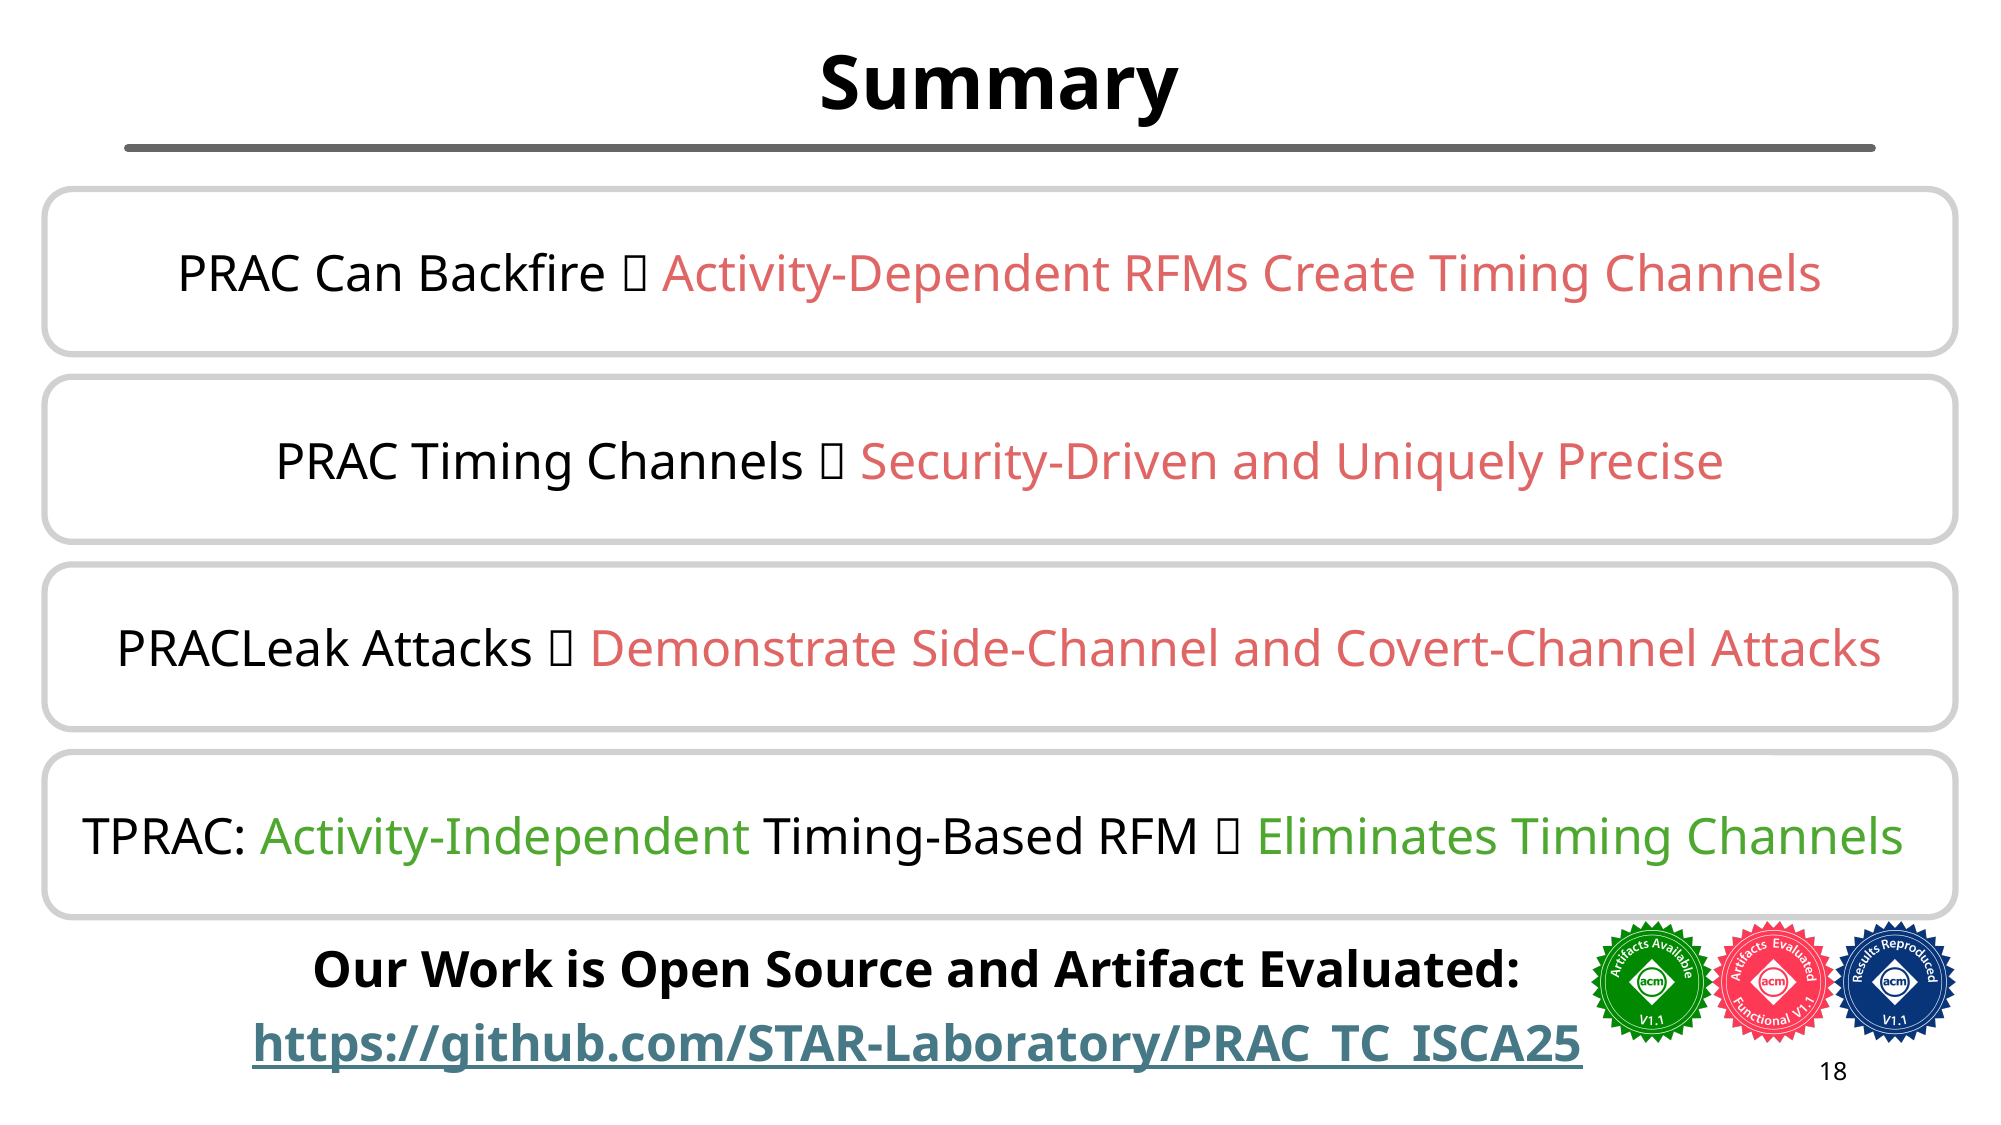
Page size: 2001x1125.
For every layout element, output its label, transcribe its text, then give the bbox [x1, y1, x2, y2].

text_box TPRAC: Activity-Independent Timing-Based RFM  Eliminates Timing Channels [42, 750, 1958, 919]
text_box PRACLeak Attacks  Demonstrate Side-Channel and Covert-Channel Attacks [42, 562, 1958, 731]
slide_number 17 [1412, 1044, 1863, 1103]
title Summary [0, 22, 2000, 149]
text_box https://github.com/STAR-Laboratory/PRAC_TC_ISCA25 [157, 1006, 1677, 1087]
text_box PRAC Timing Channels  Security-Driven and Uniquely Precise [42, 375, 1958, 544]
text_box Our Work is Open Source and Artifact Evaluated: [157, 930, 1590, 1006]
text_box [1590, 921, 1956, 1044]
text_box PRAC Can Backfire  Activity-Dependent RFMs Create Timing Channels [42, 187, 1958, 356]
